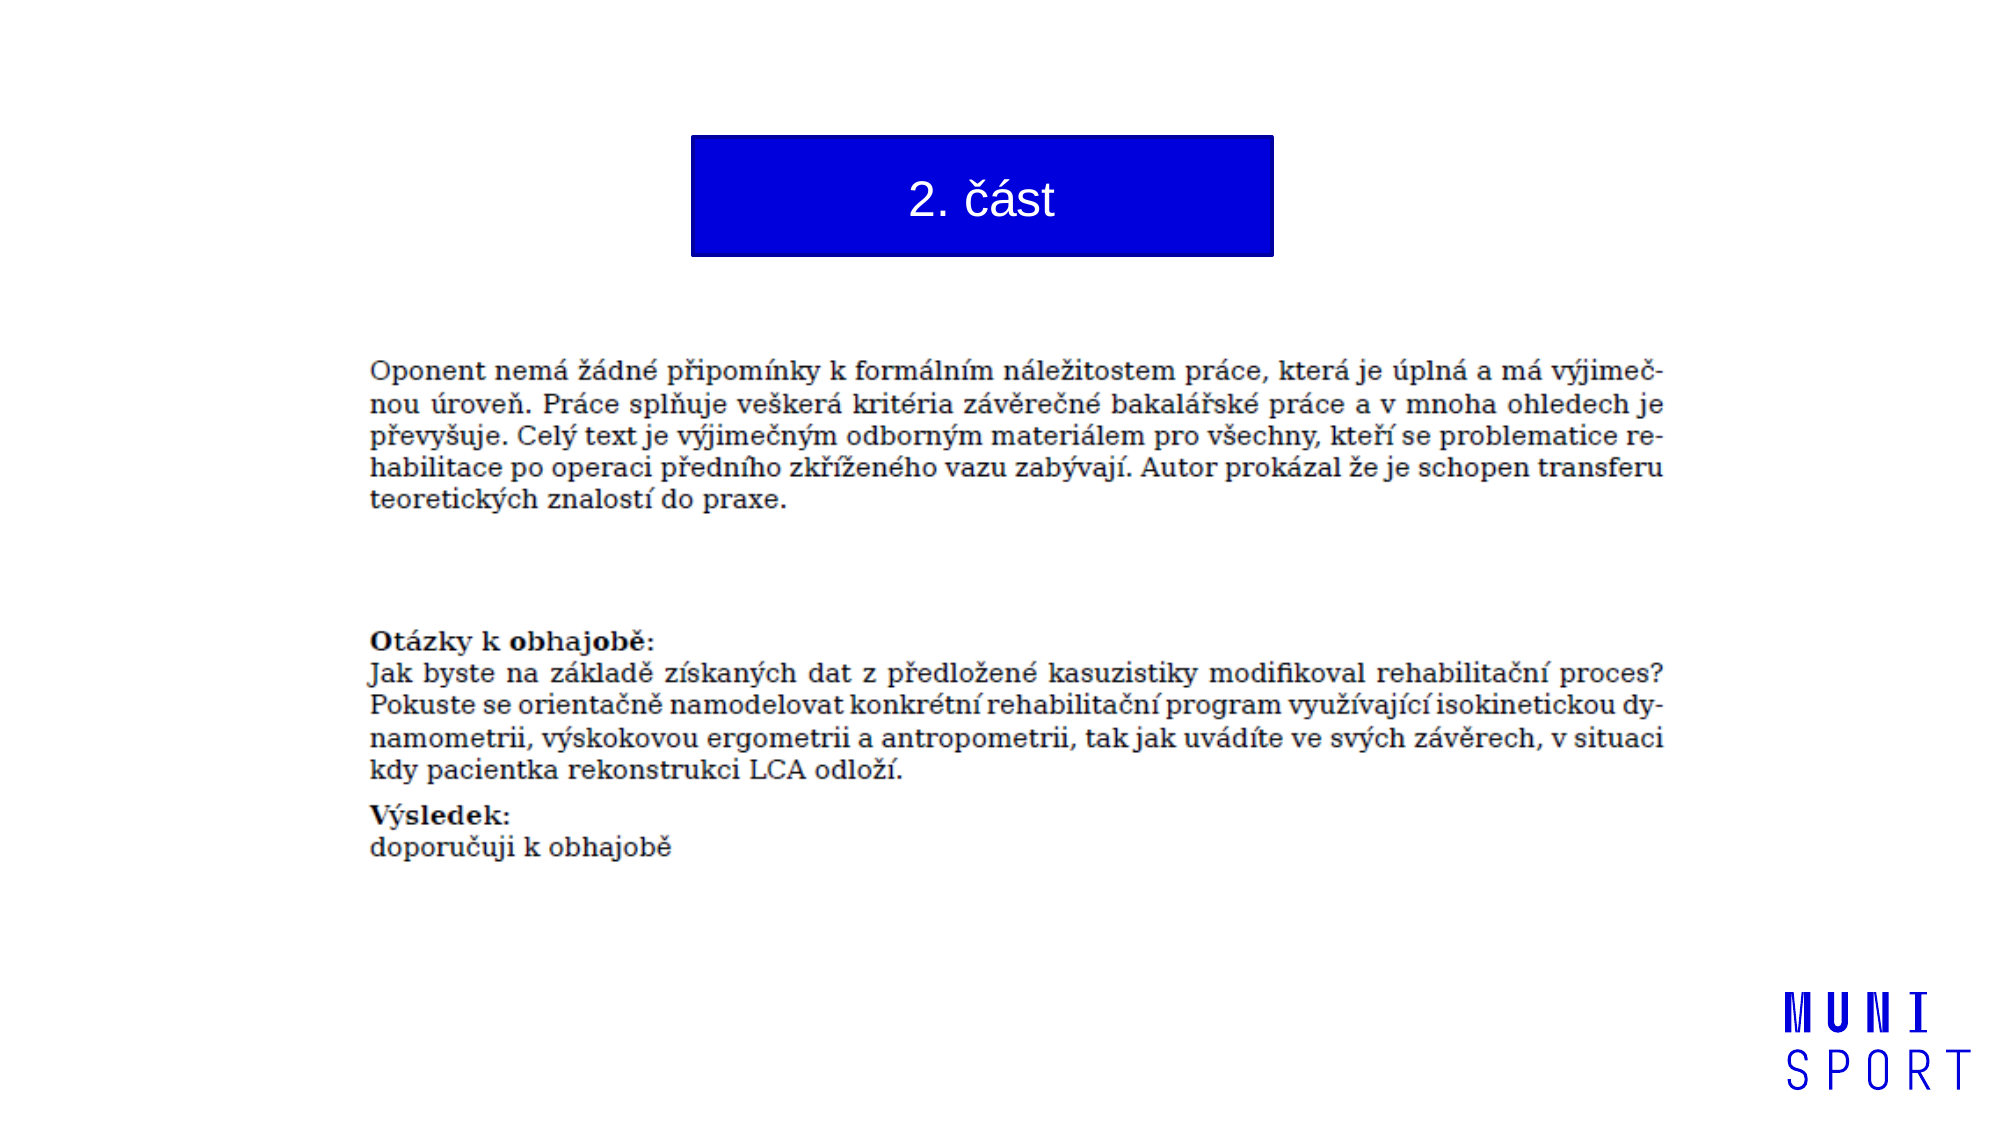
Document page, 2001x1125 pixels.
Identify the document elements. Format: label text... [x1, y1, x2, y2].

text_box 2. část [691, 135, 1274, 257]
picture [287, 337, 1712, 956]
